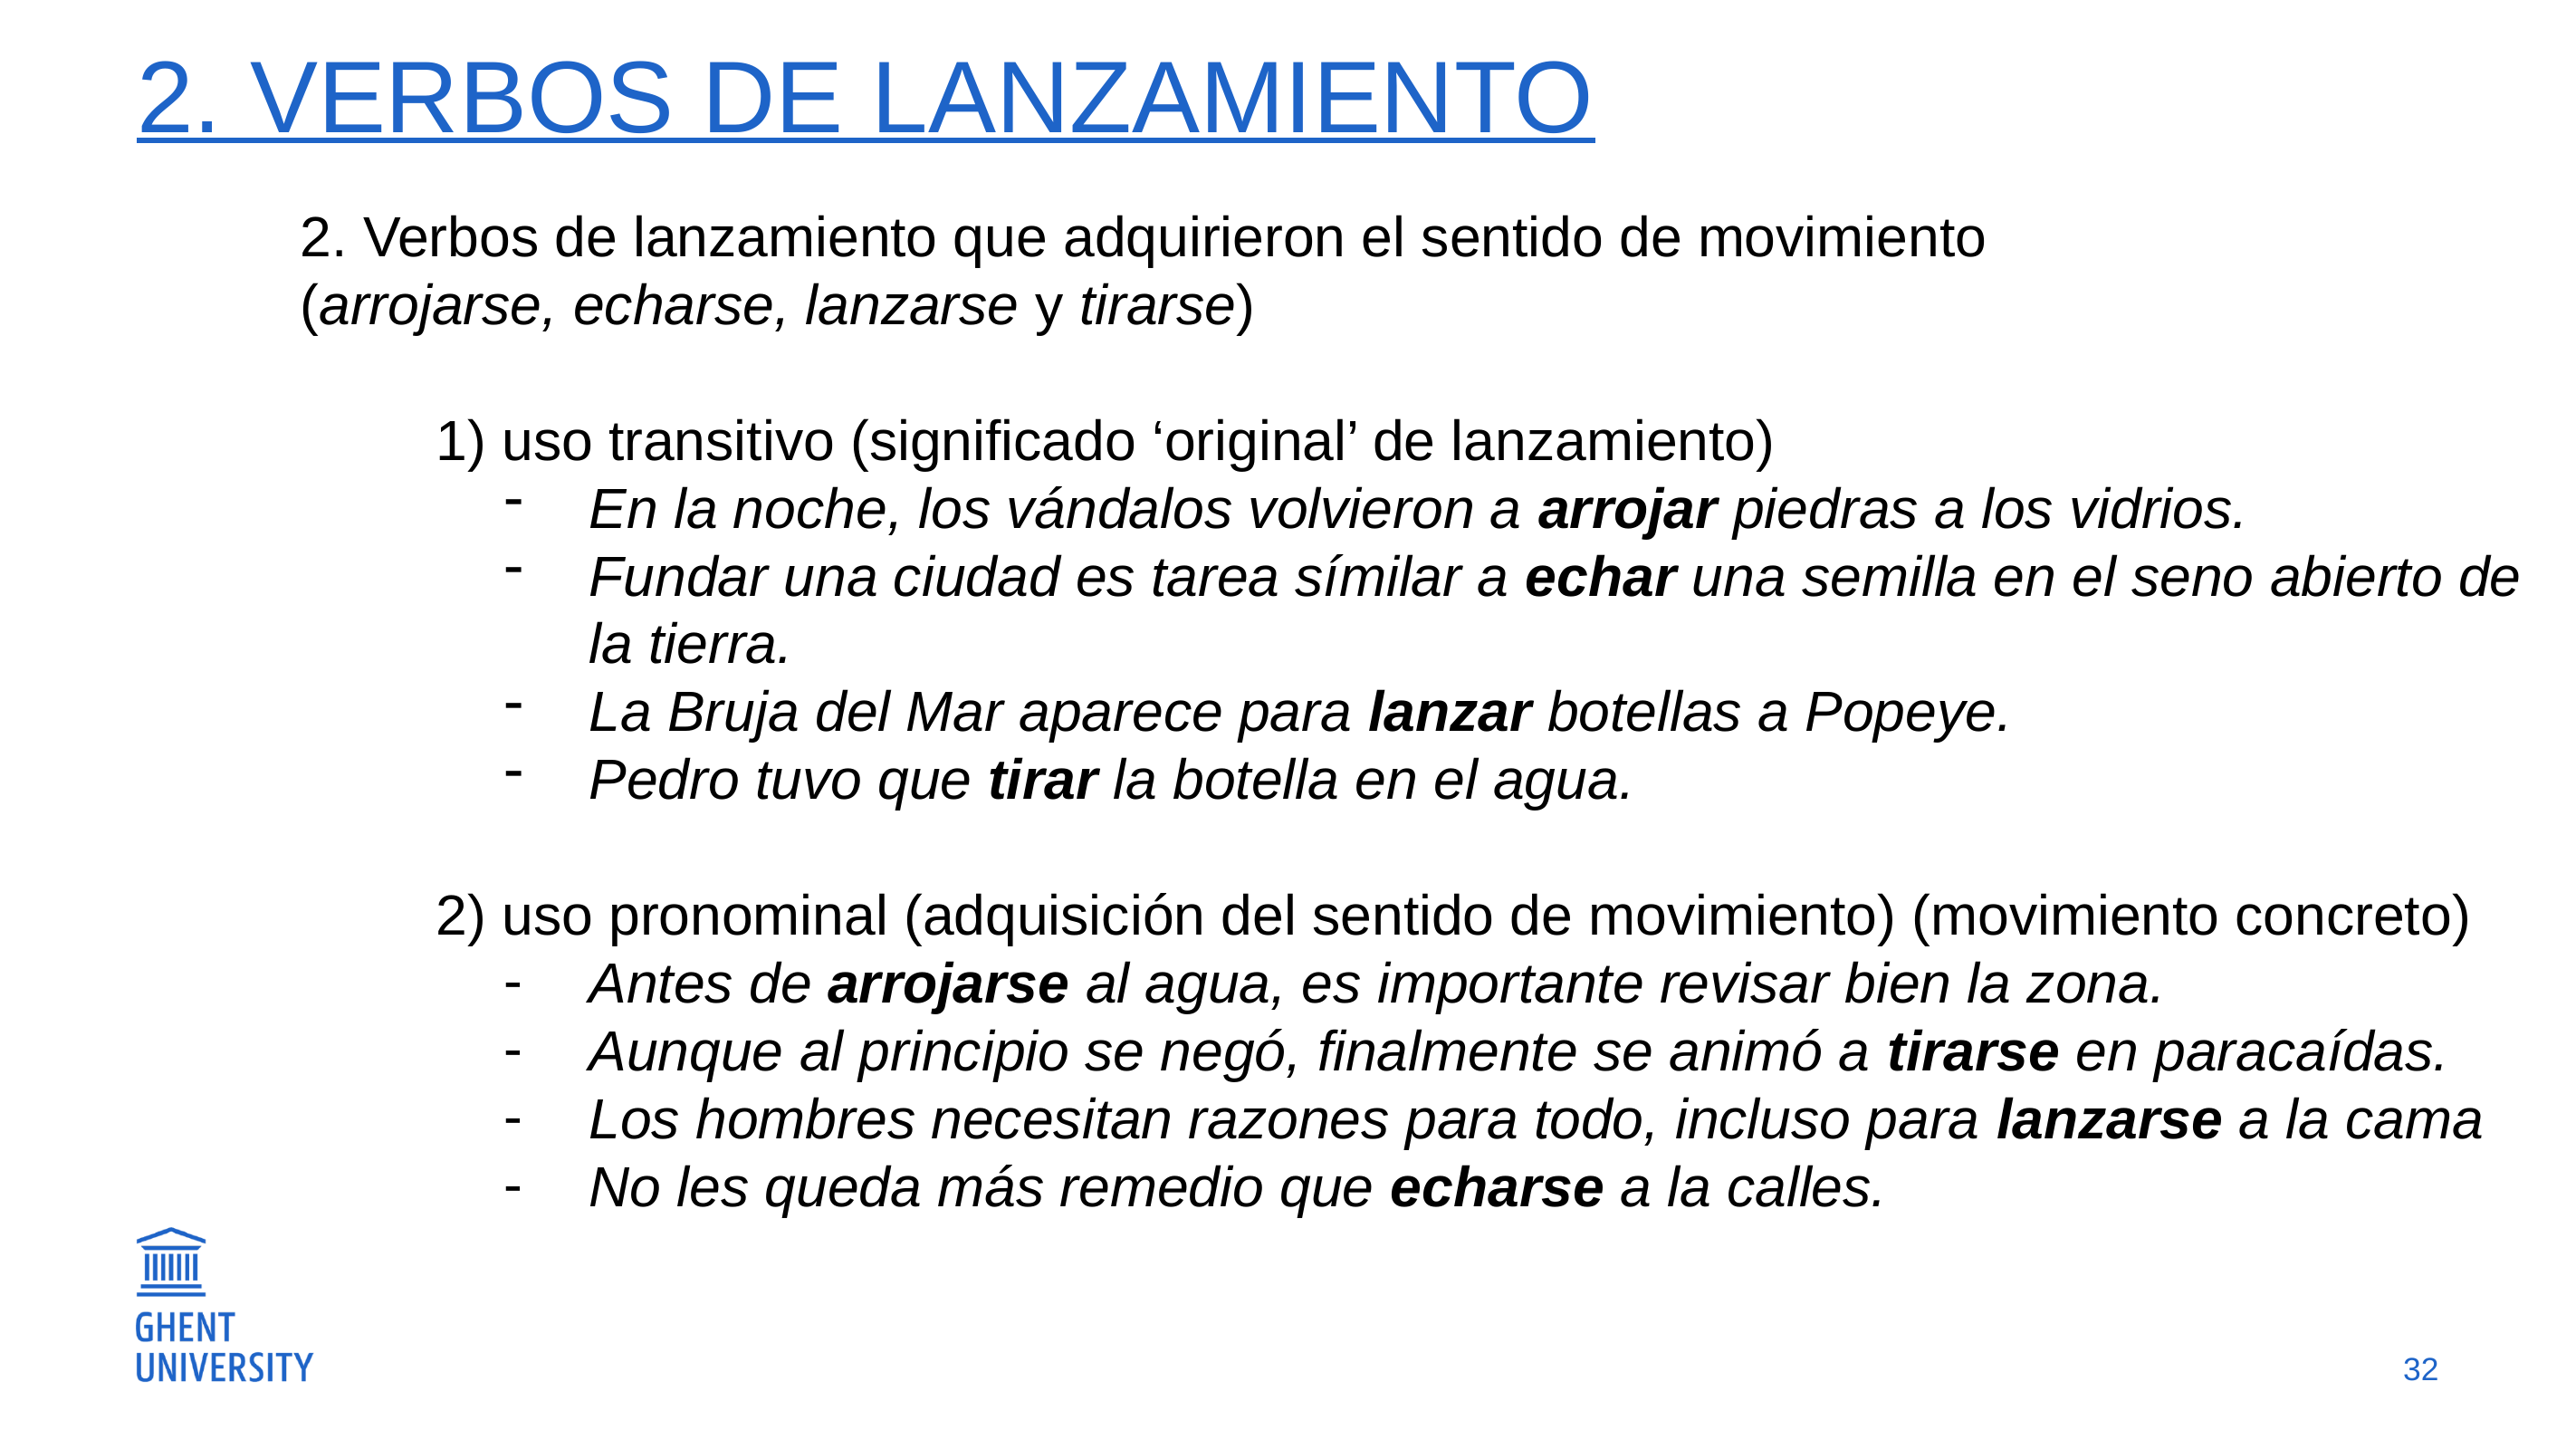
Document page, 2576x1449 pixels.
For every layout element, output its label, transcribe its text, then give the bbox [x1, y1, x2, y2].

slide_number 32 [2315, 1329, 2453, 1407]
title 2. Verbos de lanzamiento [123, 37, 2456, 166]
picture [68, 1175, 411, 1449]
list 2. Verbos de lanzamiento que adquirieron el sentido de movimiento (arrojarse, echarse, lanzarse y tirarse) 1) uso transitivo (significado ‘original’ de lanzamiento) En la noche, los vándalos volvieron a arrojar piedras a los vidrios. Fundar una ciudad es tarea símilar a echar una semilla en el seno abierto de la tierra. La Bruja del Mar aparece para lanzar botellas a Popeye. Pedro tuvo que tirar la botella en el agua. 2) uso pronominal (adquisición del sentido de movimiento) (movimiento concreto) Antes de arrojarse al agua, es importante revisar bien la zona. Aunque al principio se negó, finalmente se animó a tirarse en paracaídas. Los hombres necesitan razones para todo, incluso para lanzarse a la cama No les queda más remedio que echarse a la calles. [232, 193, 2542, 1425]
